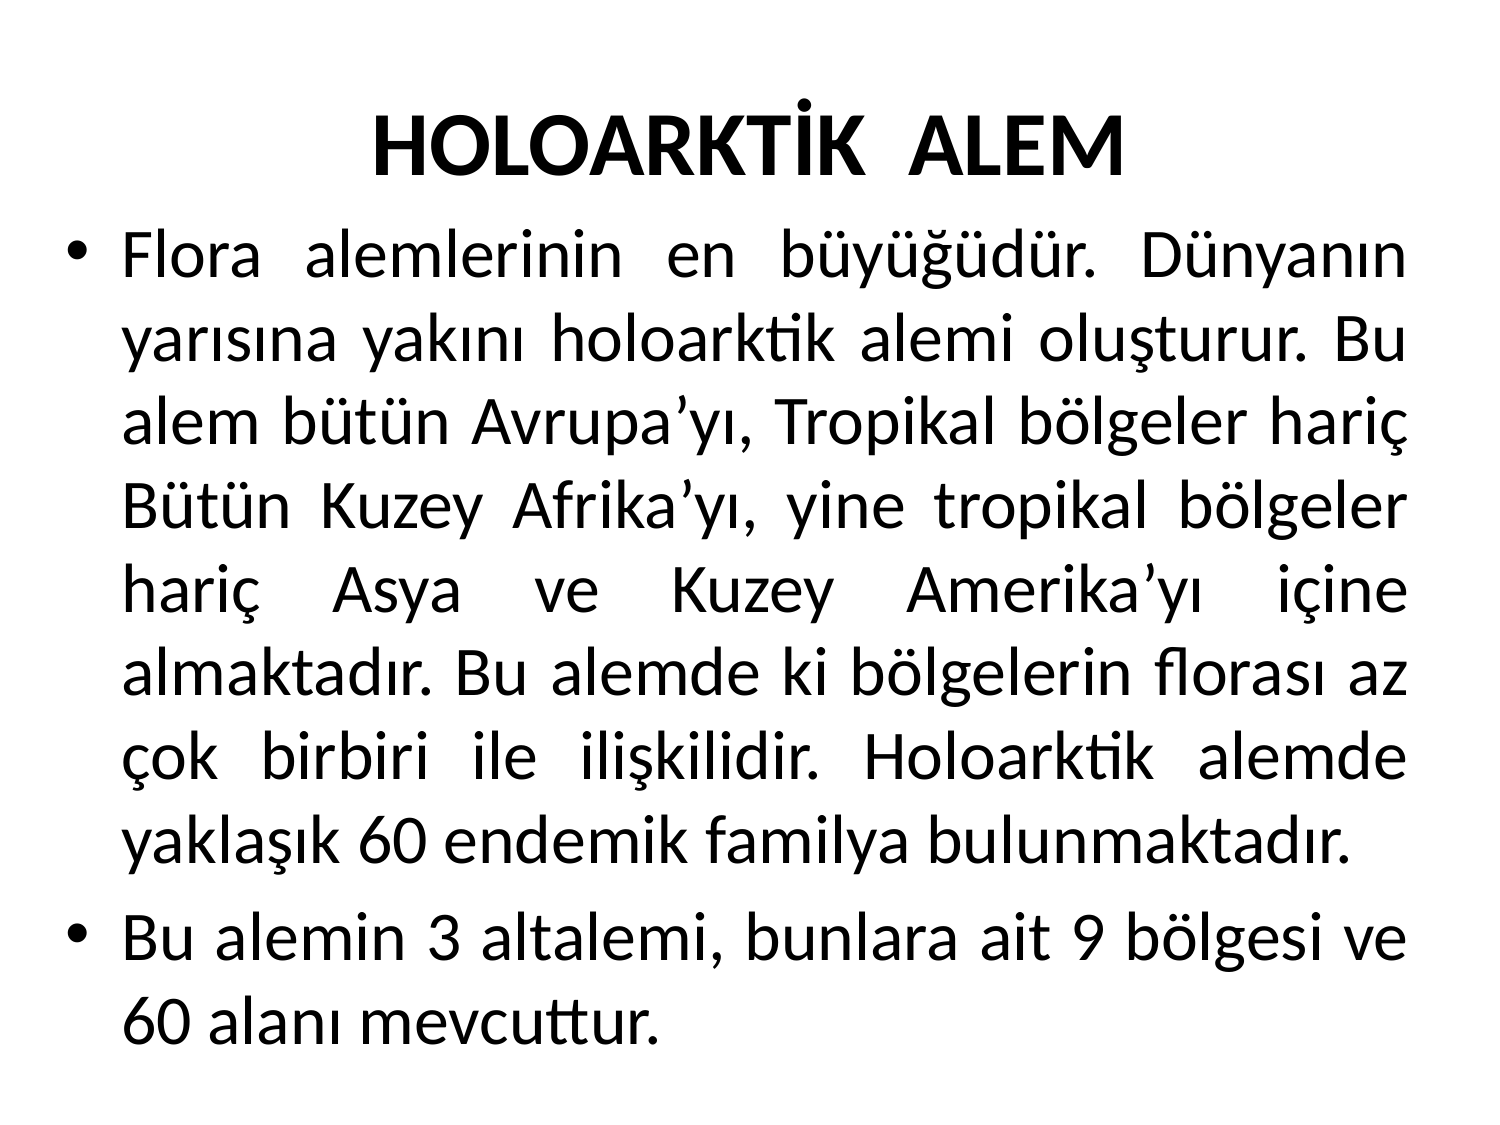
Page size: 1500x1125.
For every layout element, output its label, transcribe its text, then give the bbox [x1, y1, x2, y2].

title HOLOARKTİK ALEM [75, 45, 1425, 200]
list Flora alemlerinin en büyüğüdür. Dünyanın yarısına yakını holoarktik alemi oluşturur. Bu alem bütün Avrupa’yı, Tropikal bölgeler hariç Bütün Kuzey Afrika’yı, yine tropikal bölgeler hariç Asya ve Kuzey Amerika’yı içine almaktadır. Bu alemde ki bölgelerin florası az çok birbiri ile ilişkilidir. Holoarktik alemde yaklaşık 60 endemik familya bulunmaktadır. Bu alemin 3 altalemi, bunlara ait 9 bölgesi ve 60 alanı mevcuttur. [50, 200, 1425, 1075]
